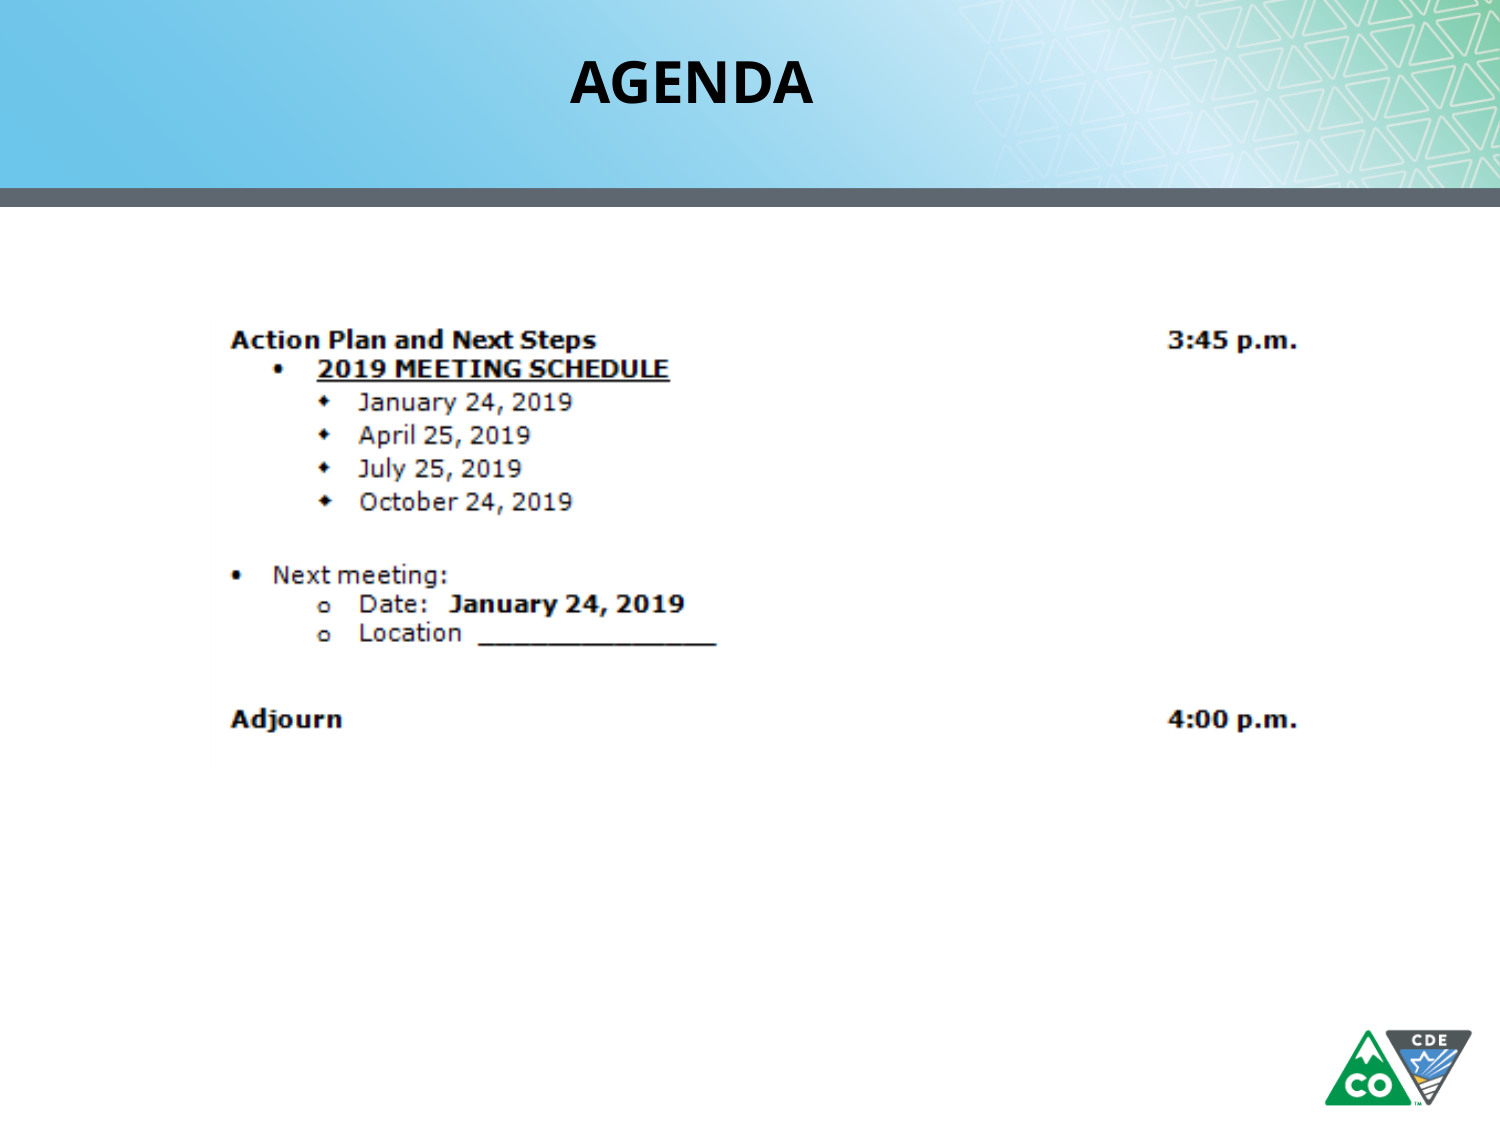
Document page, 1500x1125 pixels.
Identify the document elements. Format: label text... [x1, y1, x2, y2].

title AGENDA [45, 45, 1339, 162]
picture [1312, 1021, 1482, 1113]
picture [0, 0, 1500, 207]
picture [209, 316, 1336, 775]
